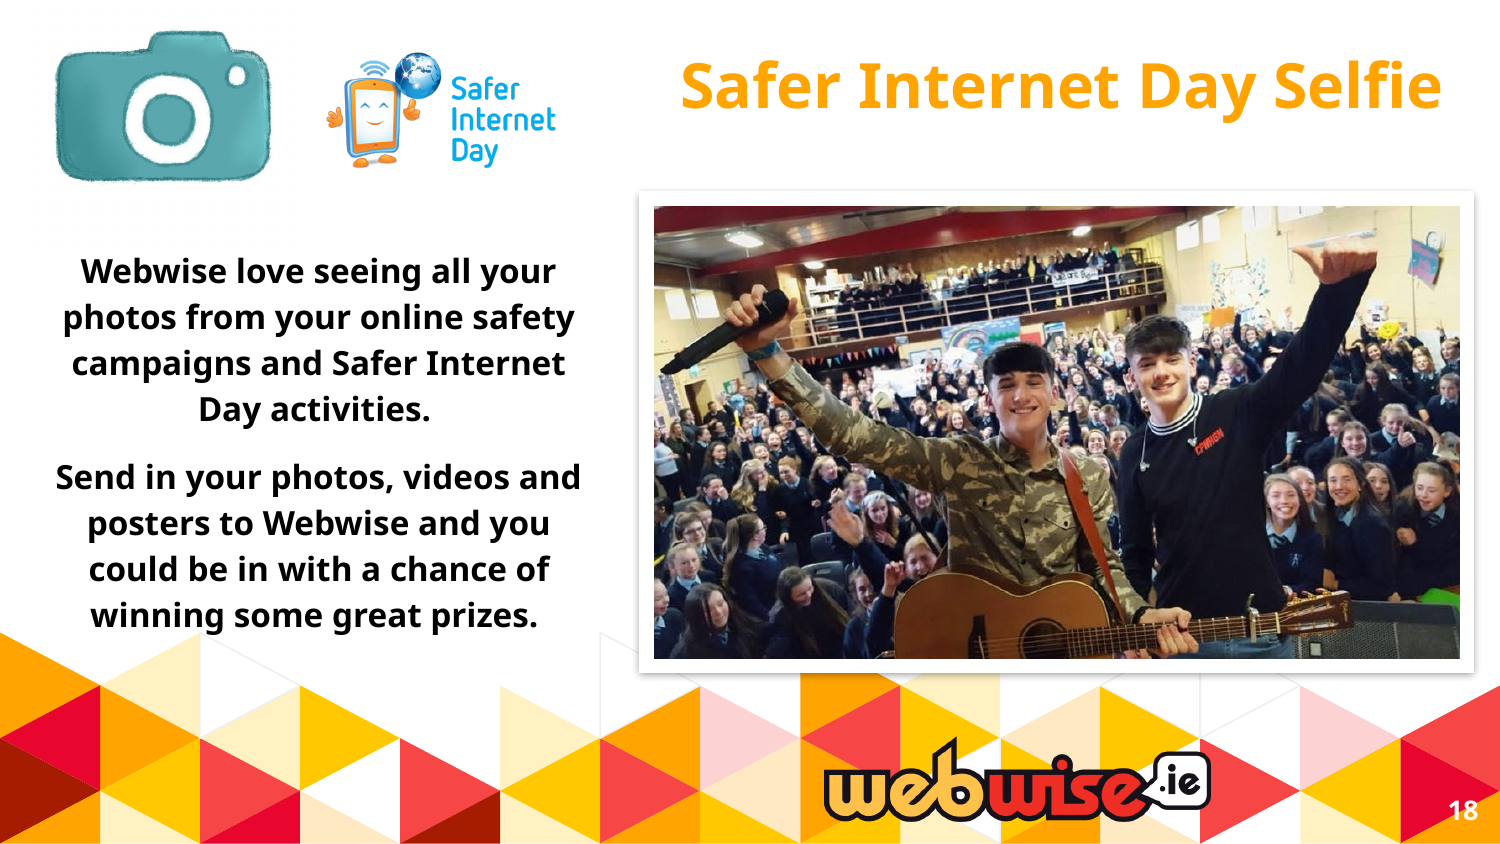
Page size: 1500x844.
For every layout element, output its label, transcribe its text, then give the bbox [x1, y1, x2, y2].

picture [823, 736, 1211, 823]
text_box Webwise love seeing all your photos from your online safety campaigns and Safer Internet Day activities. Send in your photos, videos and posters to Webwise and you could be in with a chance of winning some great prizes. [40, 261, 598, 432]
picture [17, 0, 1460, 660]
slide_number 18 [1403, 779, 1494, 844]
text_box Safer Internet Day Selfie [659, 39, 1460, 157]
